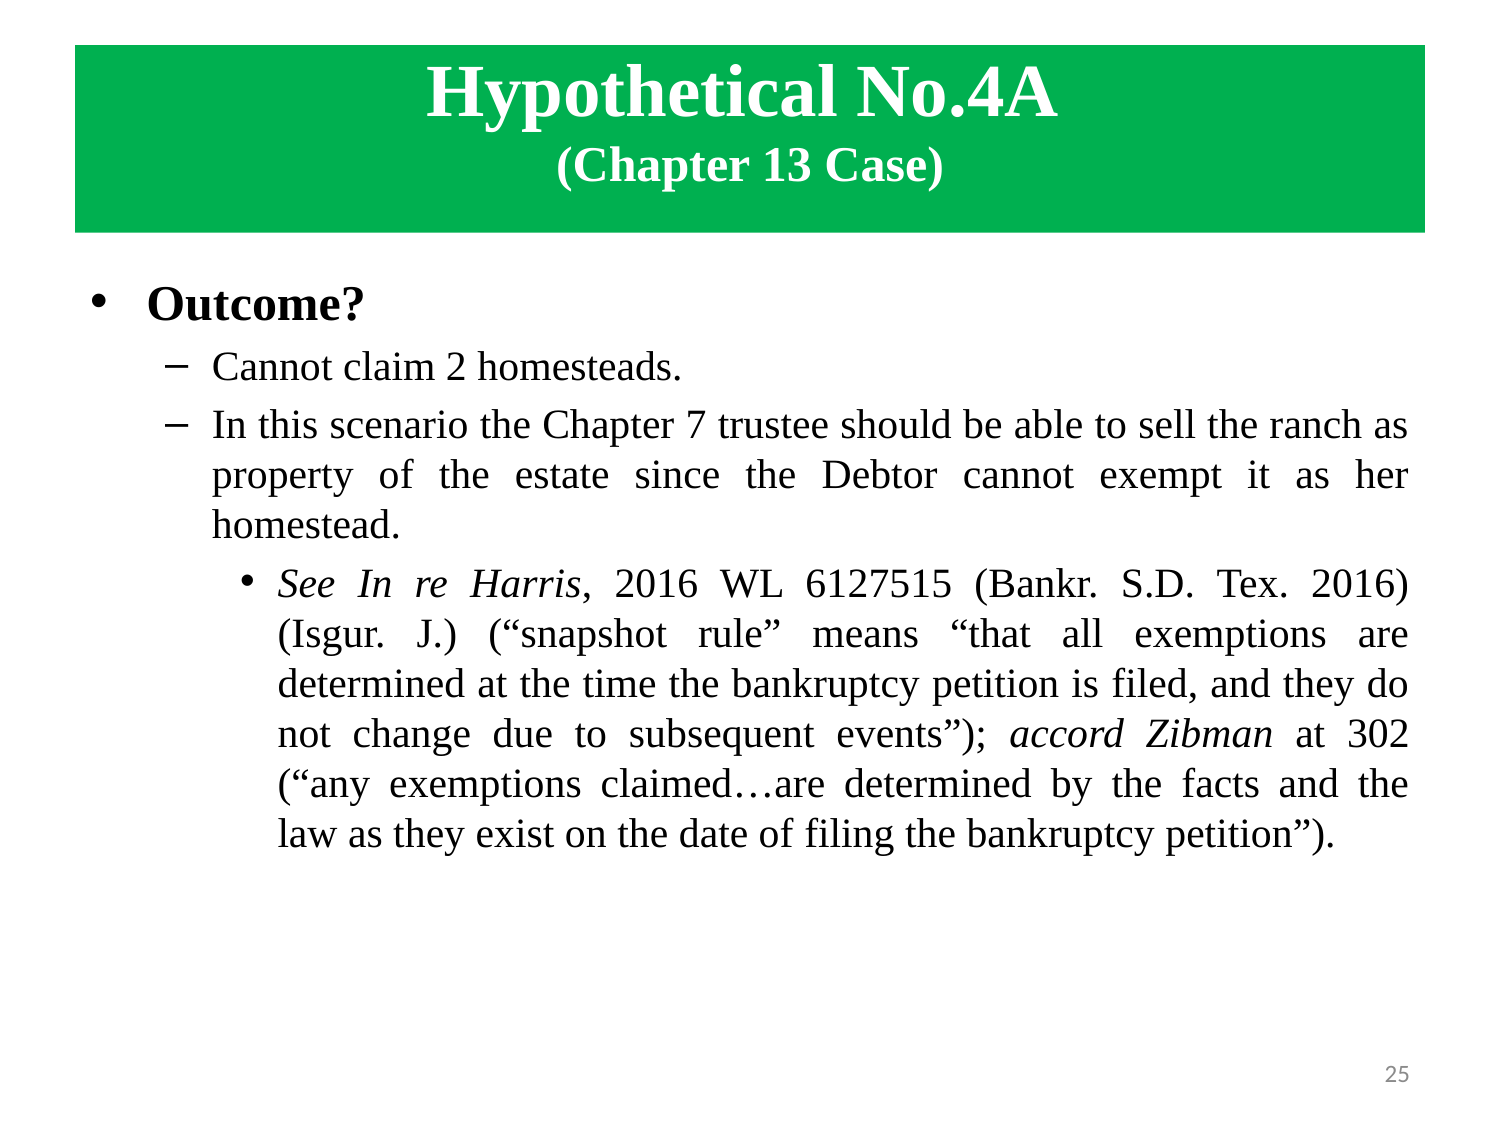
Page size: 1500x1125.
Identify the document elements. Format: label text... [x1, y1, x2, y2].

slide_number 25 [1074, 1042, 1425, 1103]
title Hypothetical No.4A (Chapter 13 Case) [75, 45, 1425, 233]
list Outcome? Cannot claim 2 homesteads. In this scenario the Chapter 7 trustee should be able to sell the ranch as property of the estate since the Debtor cannot exempt it as her homestead. See In re Harris, 2016 WL 6127515 (Bankr. S.D. Tex. 2016) (Isgur. J.) (“snapshot rule” means “that all exemptions are determined at the time the bankruptcy petition is filed, and they do not change due to subsequent events”); accord Zibman at 302 (“any exemptions claimed…are determined by the facts and the law as they exist on the date of filing the bankruptcy petition”). [75, 262, 1425, 1005]
